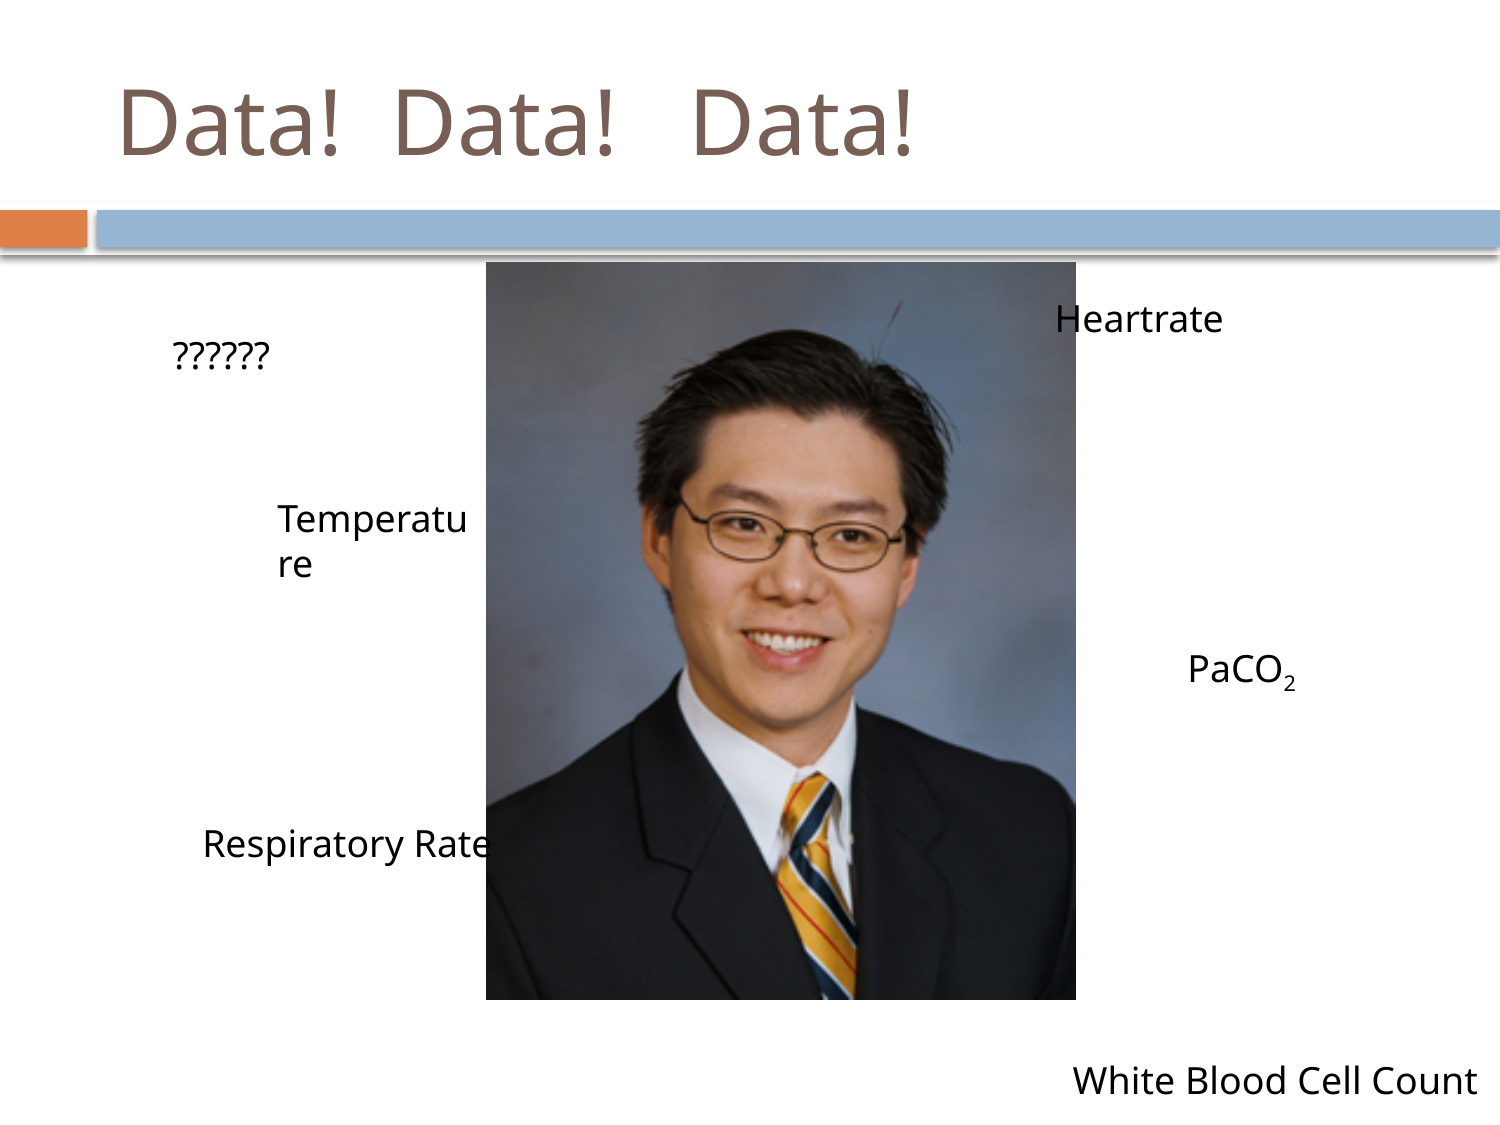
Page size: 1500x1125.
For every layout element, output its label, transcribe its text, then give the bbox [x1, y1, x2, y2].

text_box White Blood Cell Count [1057, 1049, 1500, 1110]
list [112, 262, 1451, 1001]
title Data! Data! Data! [100, 37, 1438, 200]
